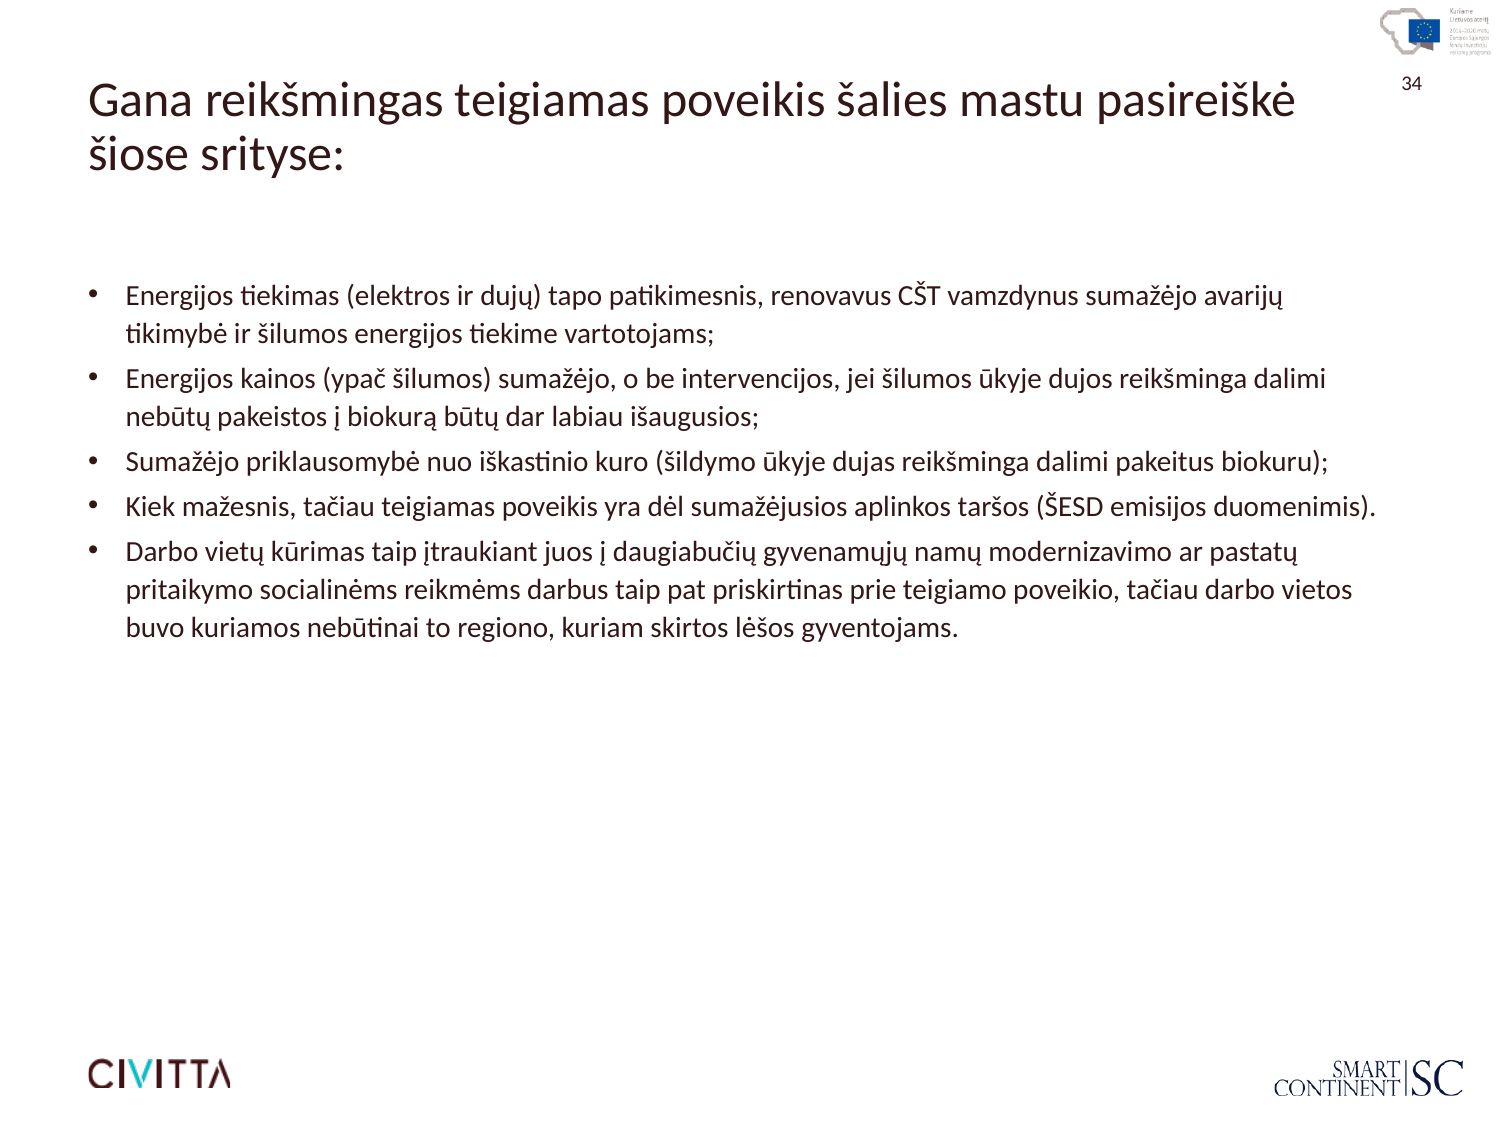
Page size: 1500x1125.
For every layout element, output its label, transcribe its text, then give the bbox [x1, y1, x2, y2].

picture [1374, 8, 1495, 64]
title Gana reikšmingas teigiamas poveikis šalies mastu pasireiškė šiose srityse: [73, 66, 1397, 244]
list Energijos tiekimas (elektros ir dujų) tapo patikimesnis, renovavus CŠT vamzdynus sumažėjo avarijų tikimybė ir šilumos energijos tiekime vartotojams; Energijos kainos (ypač šilumos) sumažėjo, o be intervencijos, jei šilumos ūkyje dujos reikšminga dalimi nebūtų pakeistos į biokurą būtų dar labiau išaugusios; Sumažėjo priklausomybė nuo iškastinio kuro (šildymo ūkyje dujas reikšminga dalimi pakeitus biokuru); Kiek mažesnis, tačiau teigiamas poveikis yra dėl sumažėjusios aplinkos taršos (ŠESD emisijos duomenimis). Darbo vietų kūrimas taip įtraukiant juos į daugiabučių gyvenamųjų namų modernizavimo ar pastatų pritaikymo socialinėms reikmėms darbus taip pat priskirtinas prie teigiamo poveikio, tačiau darbo vietos buvo kuriamos nebūtinai to regiono, kuriam skirtos lėšos gyventojams. [73, 265, 1397, 1012]
picture [1274, 1060, 1466, 1096]
